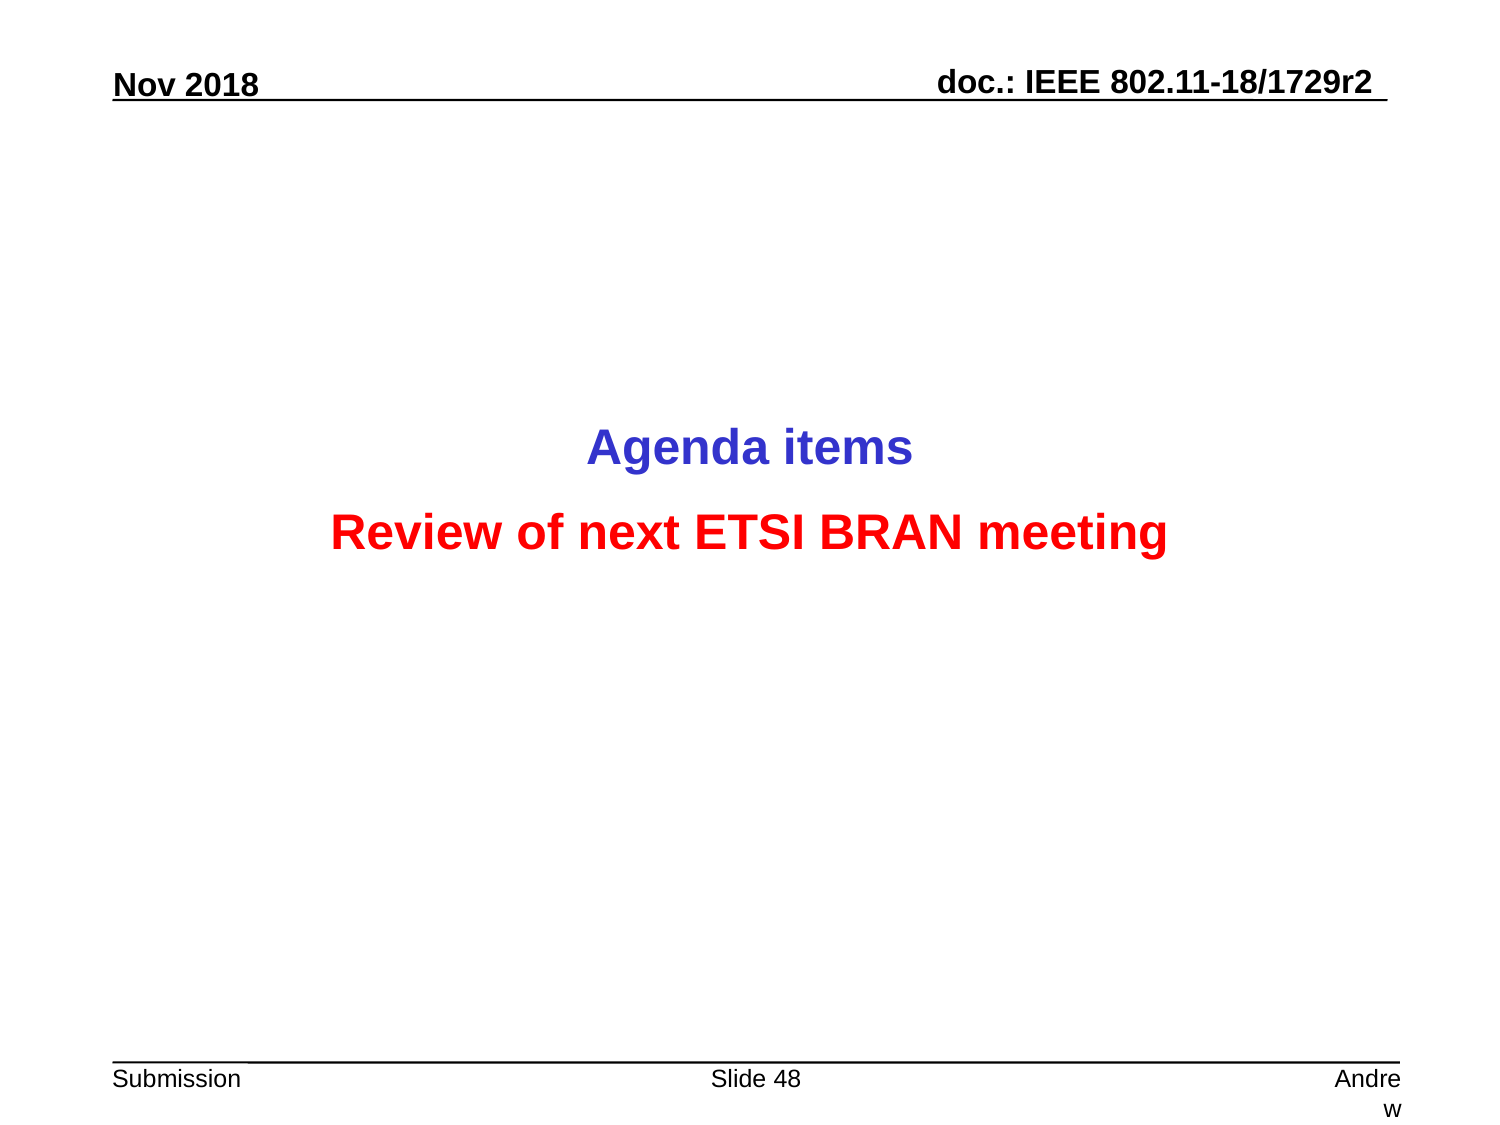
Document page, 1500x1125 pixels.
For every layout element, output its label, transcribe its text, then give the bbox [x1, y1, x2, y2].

list Agenda items Review of next ETSI BRAN meeting [112, 324, 1388, 650]
footer Andrew Myles, Cisco [1320, 1061, 1402, 1093]
slide_number Slide 48 [709, 1061, 803, 1093]
